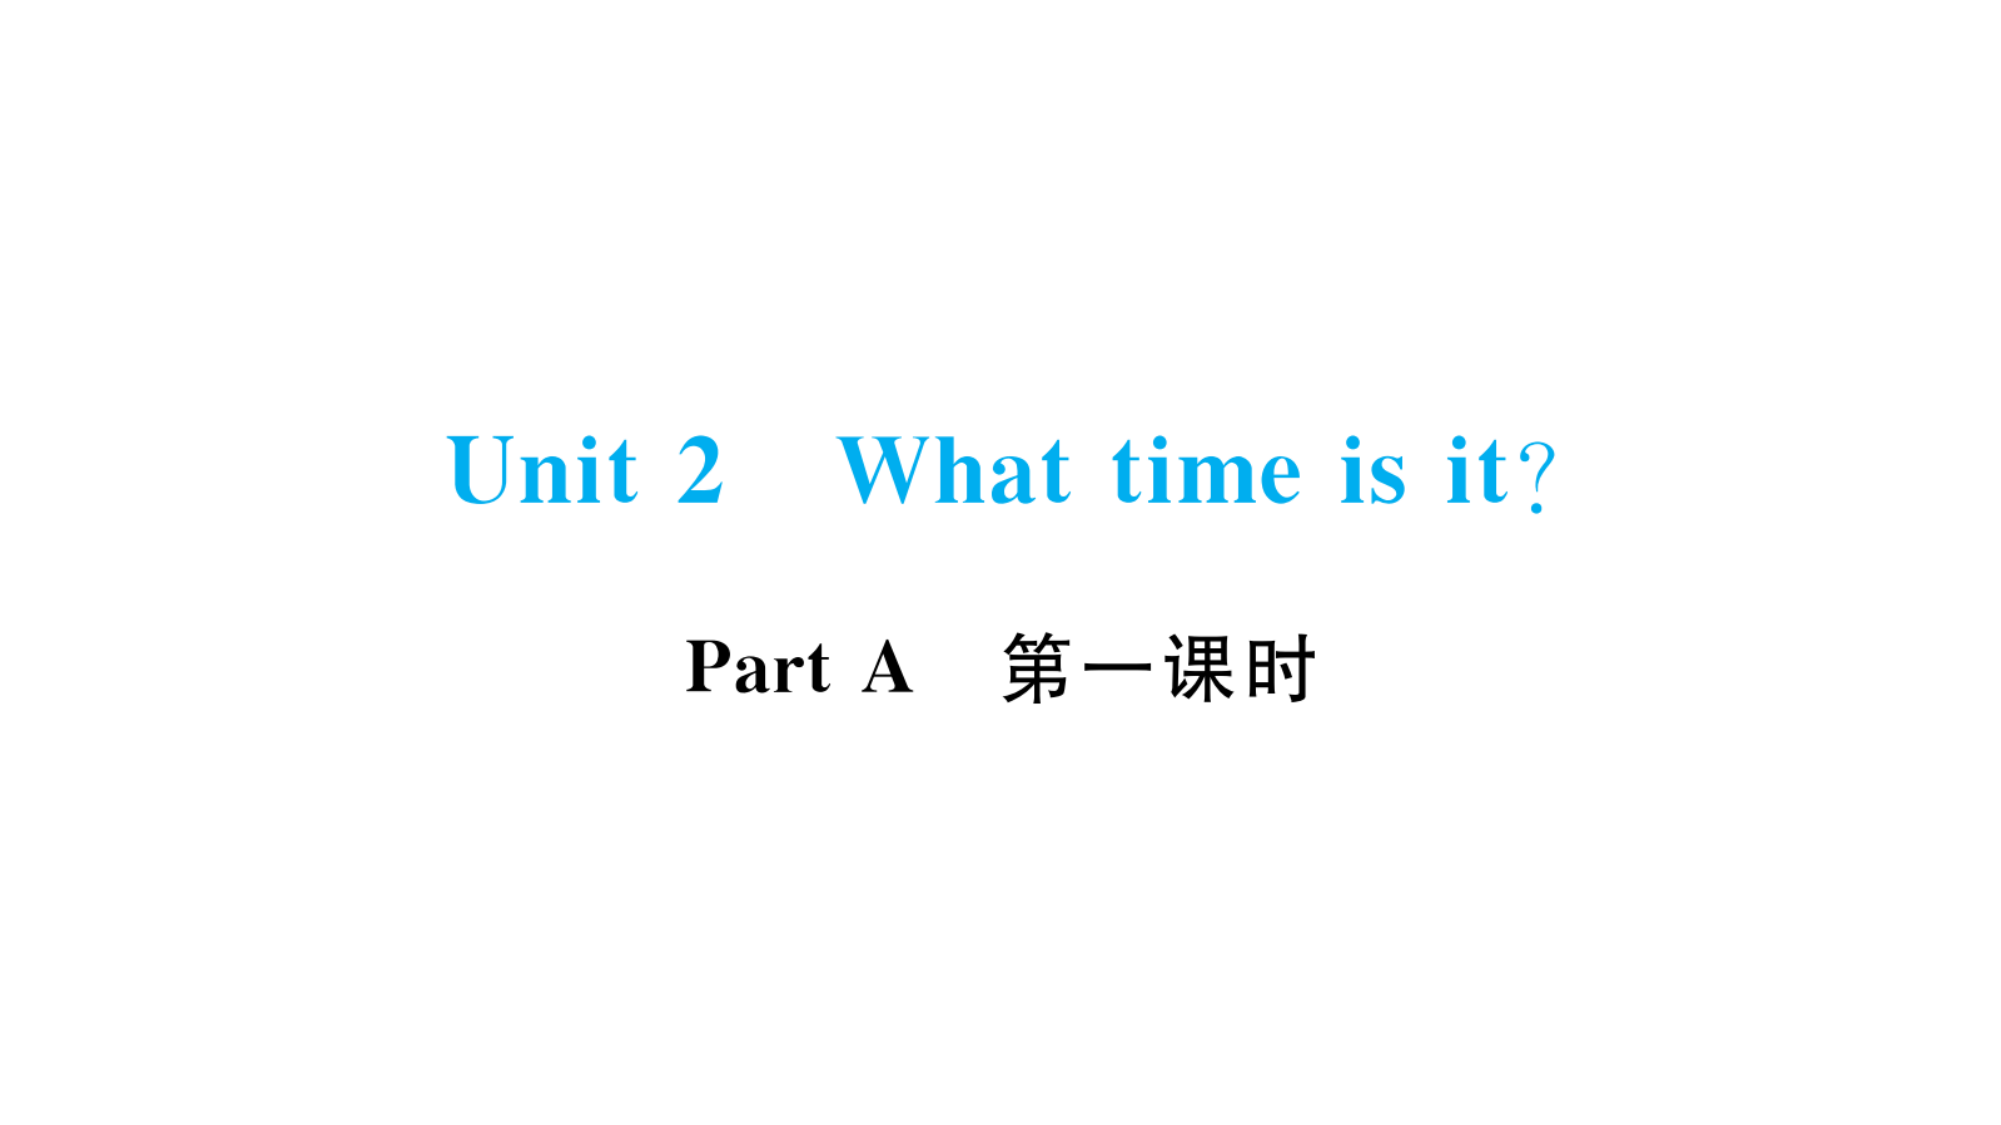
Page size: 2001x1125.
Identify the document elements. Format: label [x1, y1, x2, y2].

picture [406, 400, 1594, 725]
